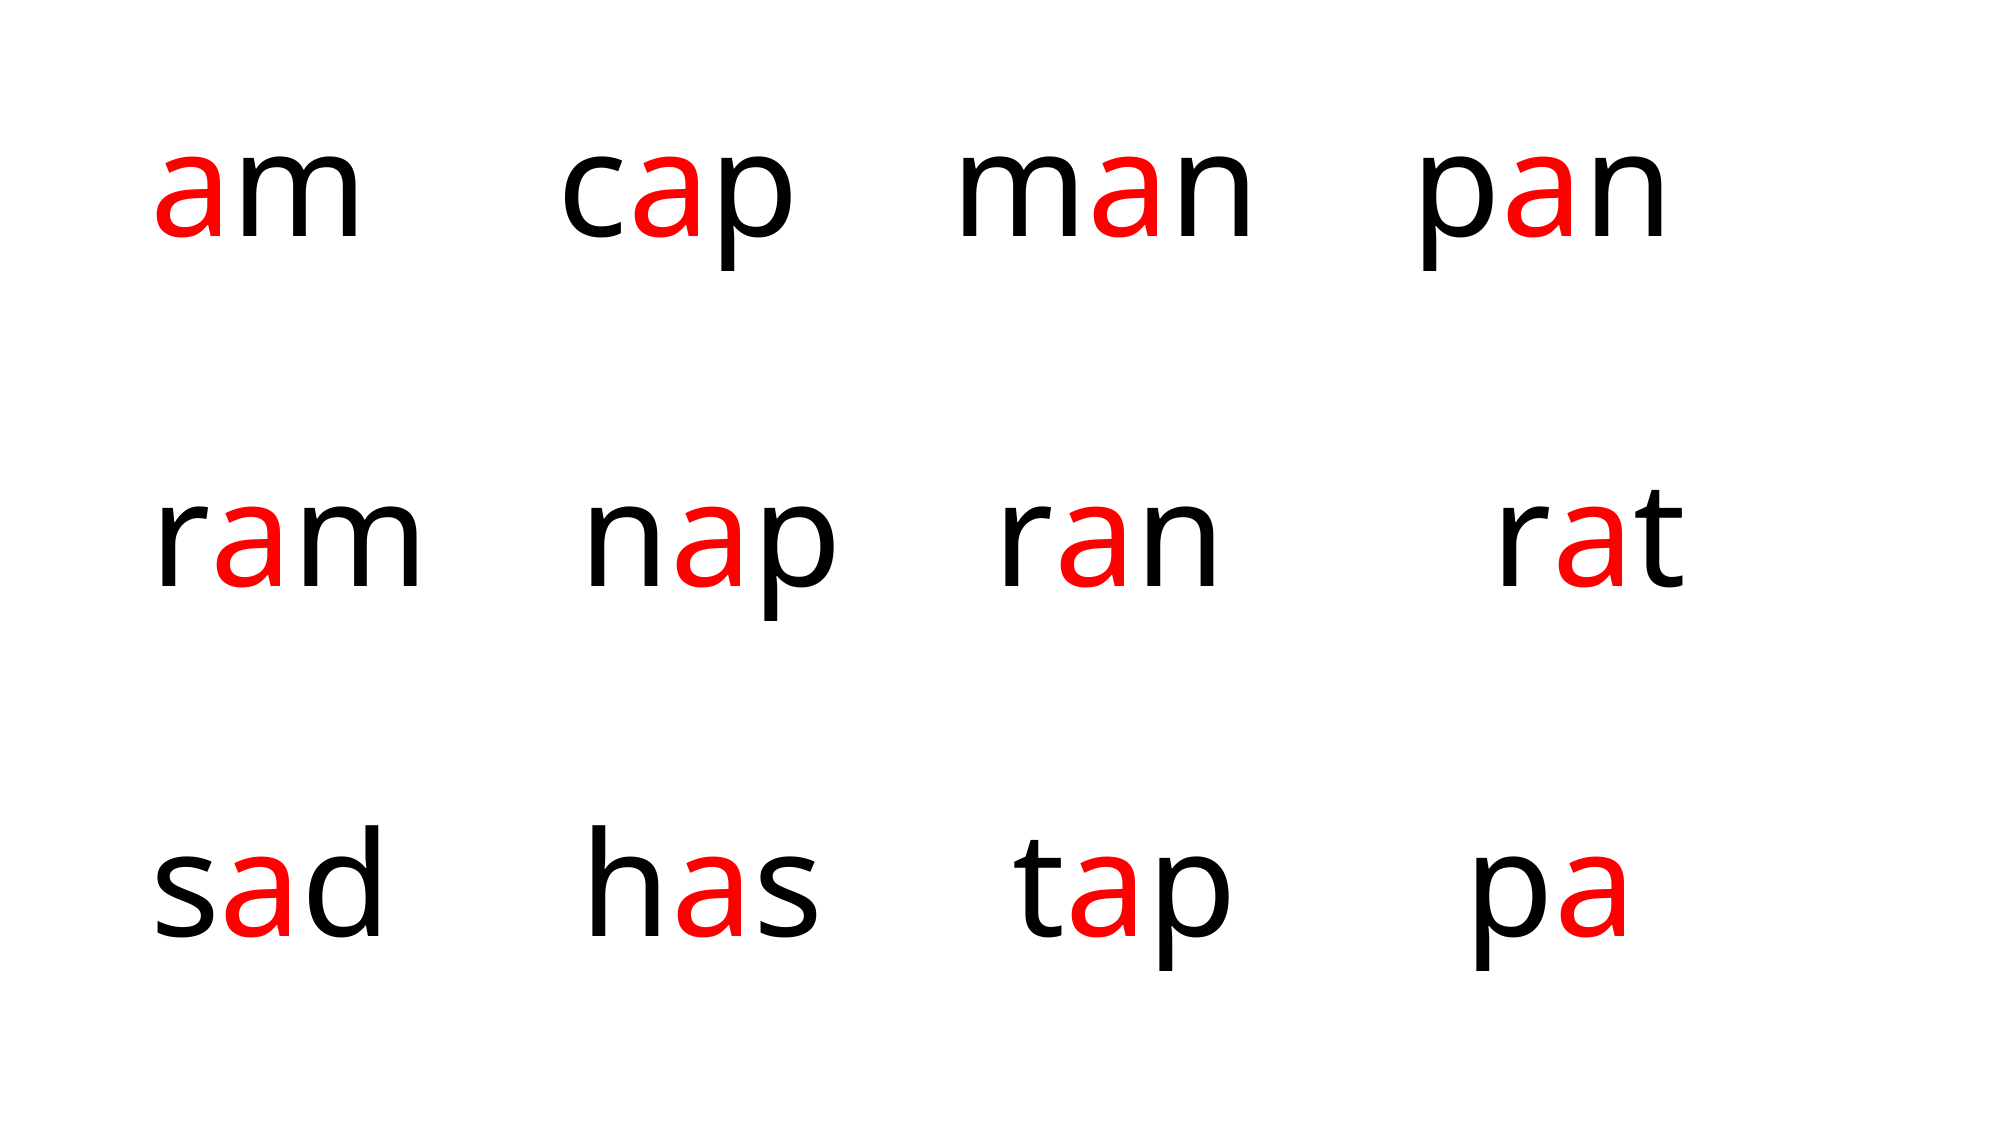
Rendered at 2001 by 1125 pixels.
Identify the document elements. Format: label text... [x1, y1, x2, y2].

text_box am cap man pan ram nap ran rat sad has tap pa [135, 83, 2000, 1125]
